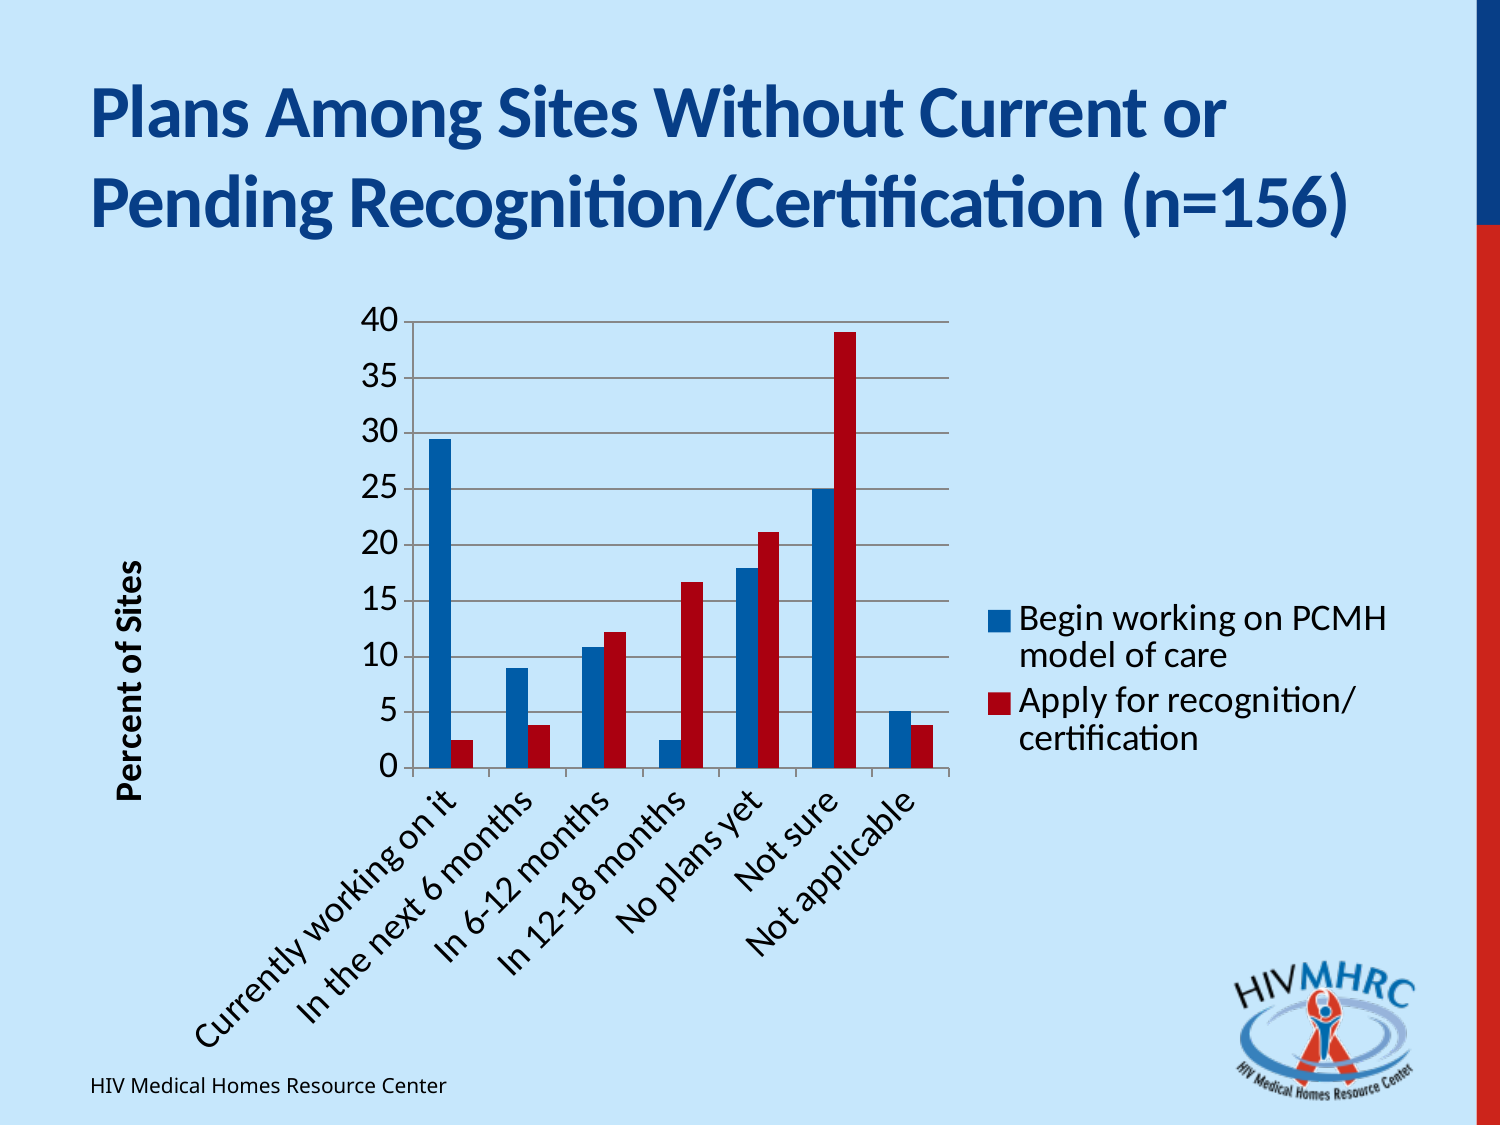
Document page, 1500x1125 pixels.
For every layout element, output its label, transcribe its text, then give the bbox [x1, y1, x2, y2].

chart [74, 286, 1413, 1076]
footer HIV Medical Homes Resource Center [75, 1077, 638, 1112]
picture [1228, 955, 1421, 1104]
text_box Plans Among Sites Without Current or Pending Recognition/Certification (n=156) [74, 24, 1405, 250]
